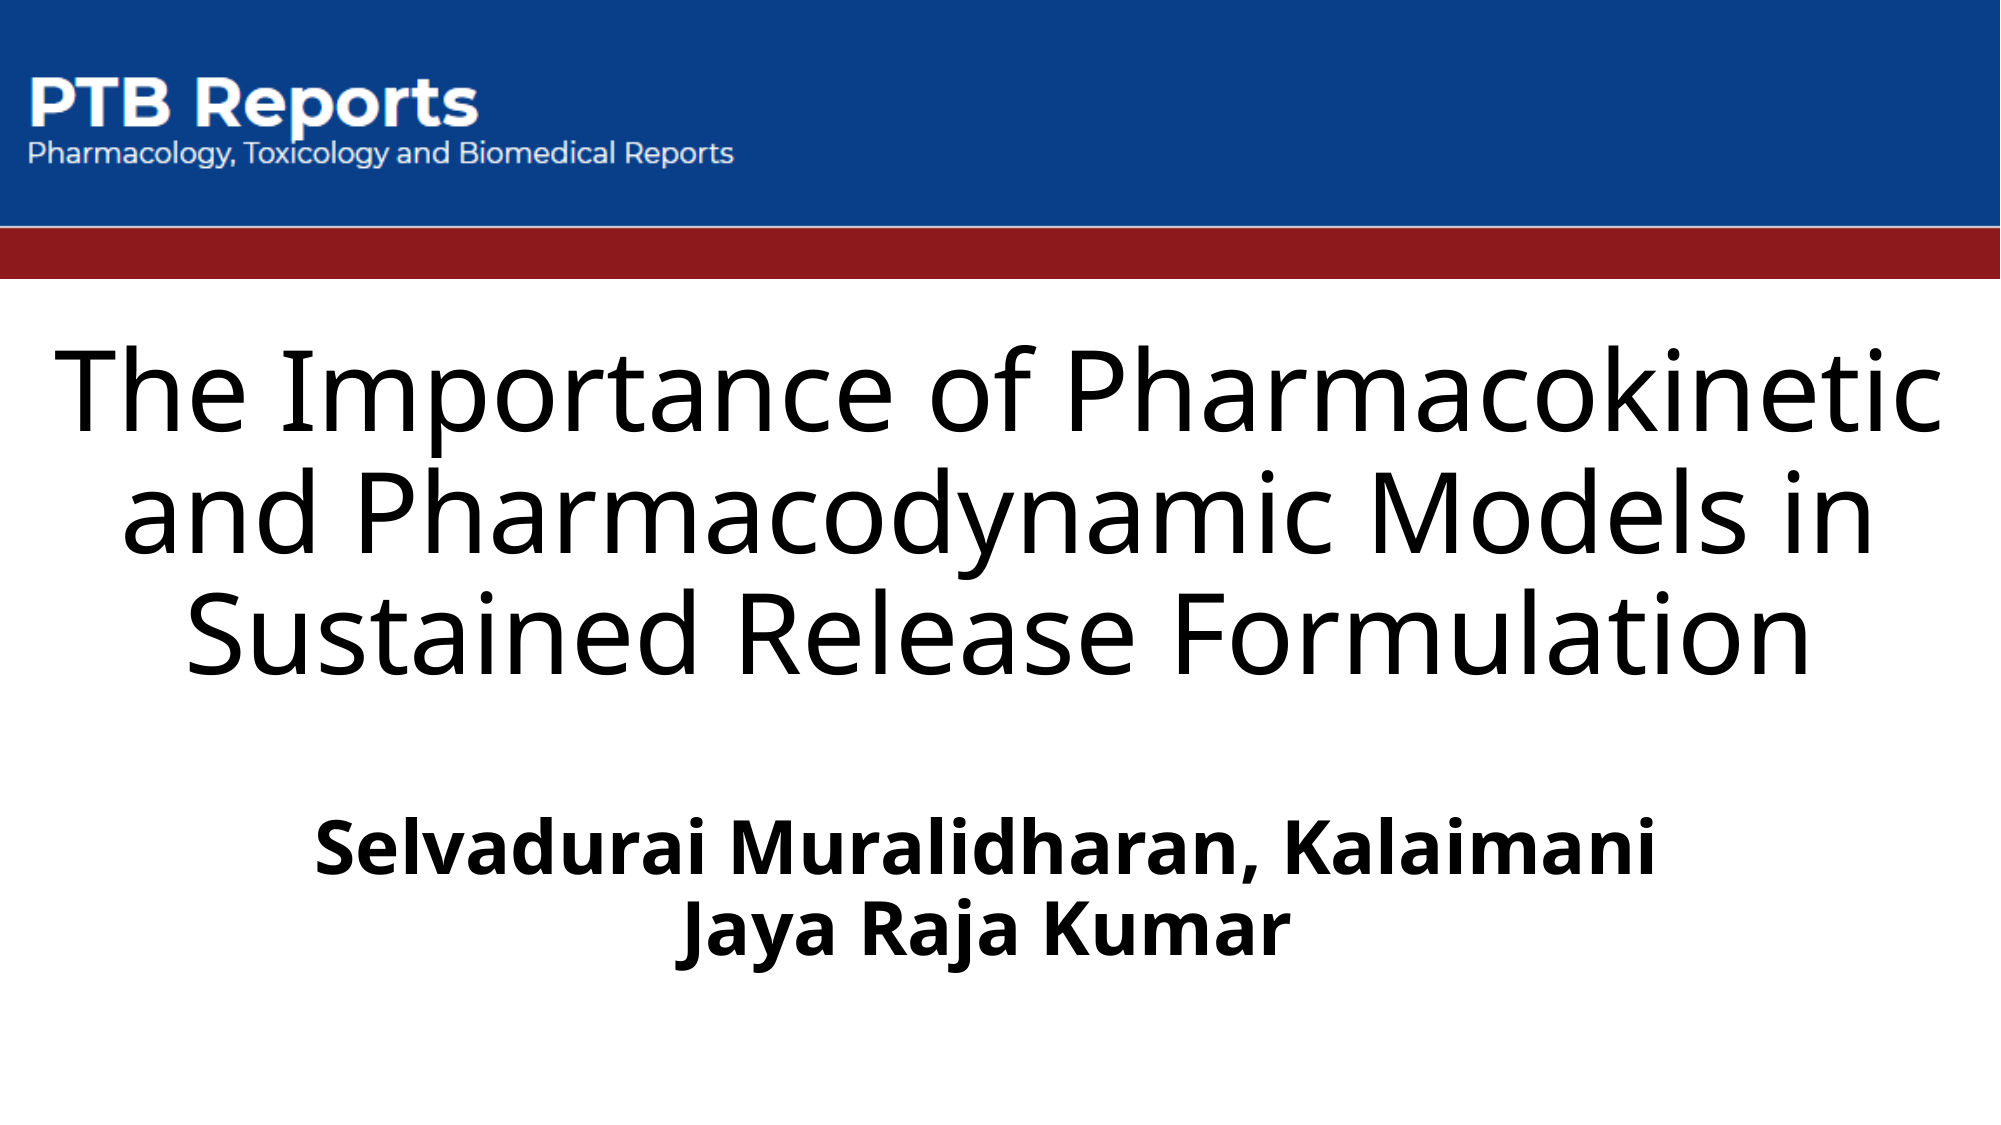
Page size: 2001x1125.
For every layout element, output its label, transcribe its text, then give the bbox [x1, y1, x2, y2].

picture [0, 0, 2000, 279]
title The Importance of Pharmacokinetic and Pharmacodynamic Models in Sustained Release Formulation [38, 314, 1962, 707]
subtitle Selvadurai Muralidharan, Kalaimani Jaya Raja Kumar [223, 802, 1750, 1015]
